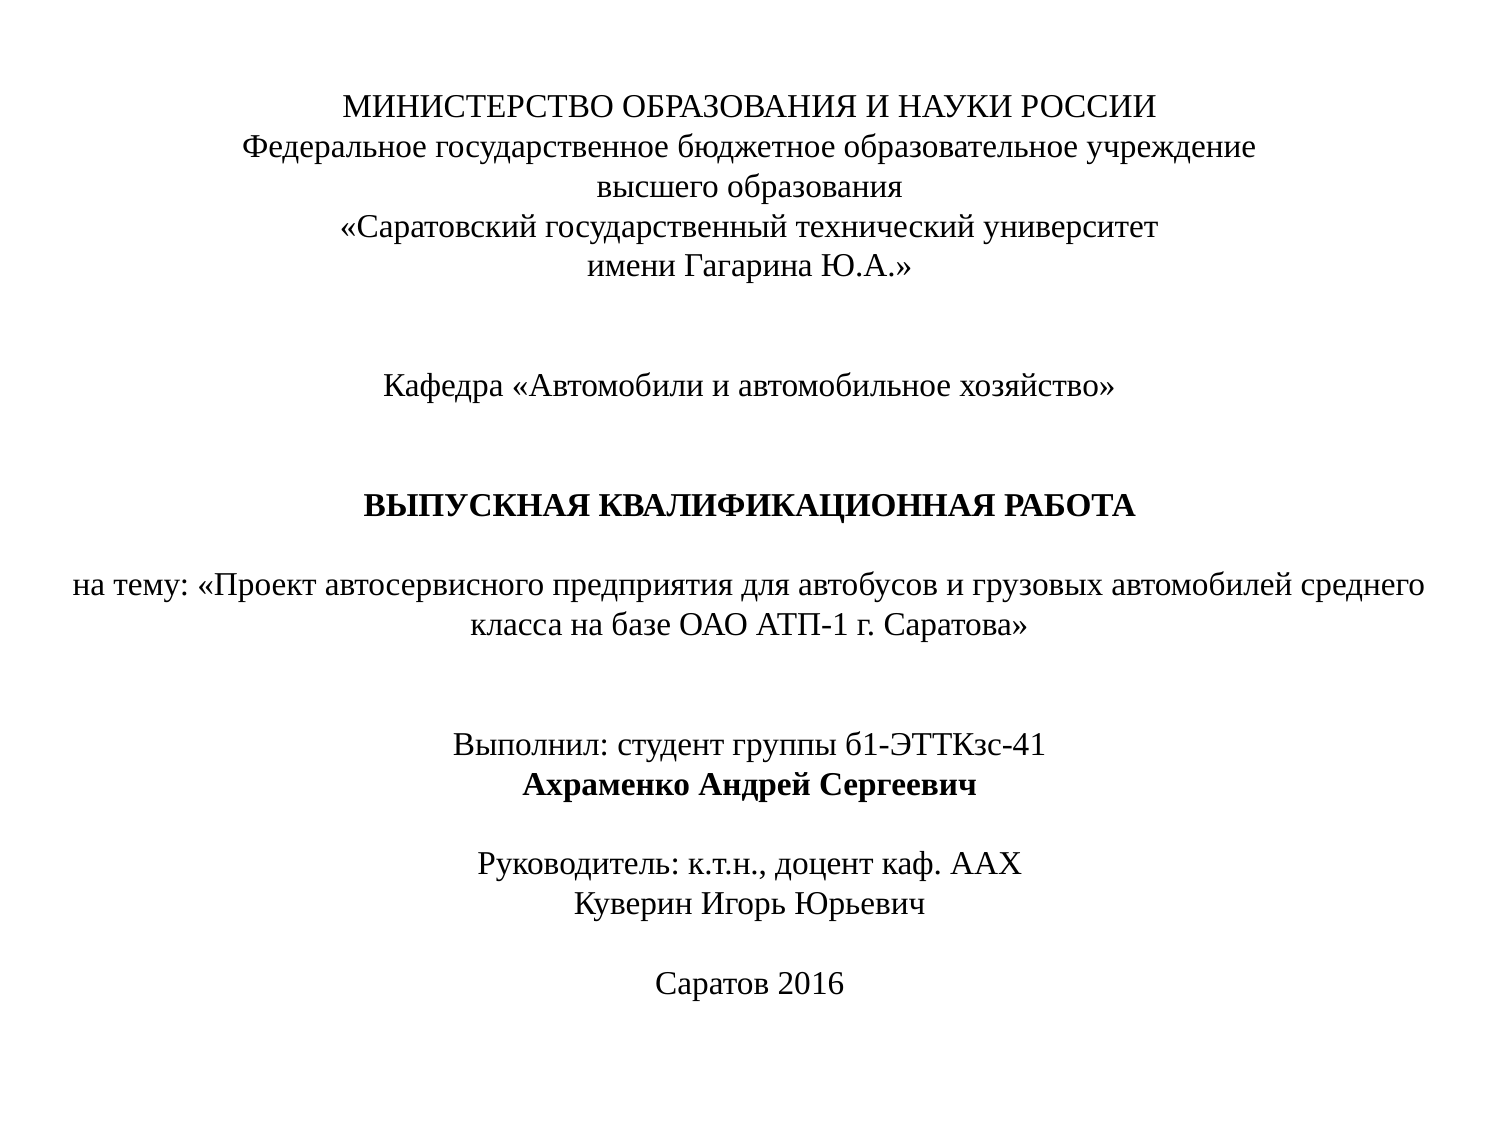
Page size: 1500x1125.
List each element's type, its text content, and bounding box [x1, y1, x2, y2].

title МИНИСТЕРСТВО ОБРАЗОВАНИЯ И НАУКИ РОССИИ Федеральное государственное бюджетное образовательное учреждение высшего образования «Саратовский государственный технический университет имени Гагарина Ю.А.» Кафедра «Автомобили и автомобильное хозяйство» ВЫПУСКНАЯ КВАЛИФИКАЦИОННАЯ РАБОТА на тему: «Проект автосервисного предприятия для автобусов и грузовых автомобилей среднего класса на базе ОАО АТП-1 г. Саратова» Выполнил: студент группы б1-ЭТТКзс-41 Ахраменко Андрей Сергеевич Руководитель: к.т.н., доцент каф. ААХ Куверин Игорь Юрьевич Саратов 2016 [23, 23, 1477, 1102]
